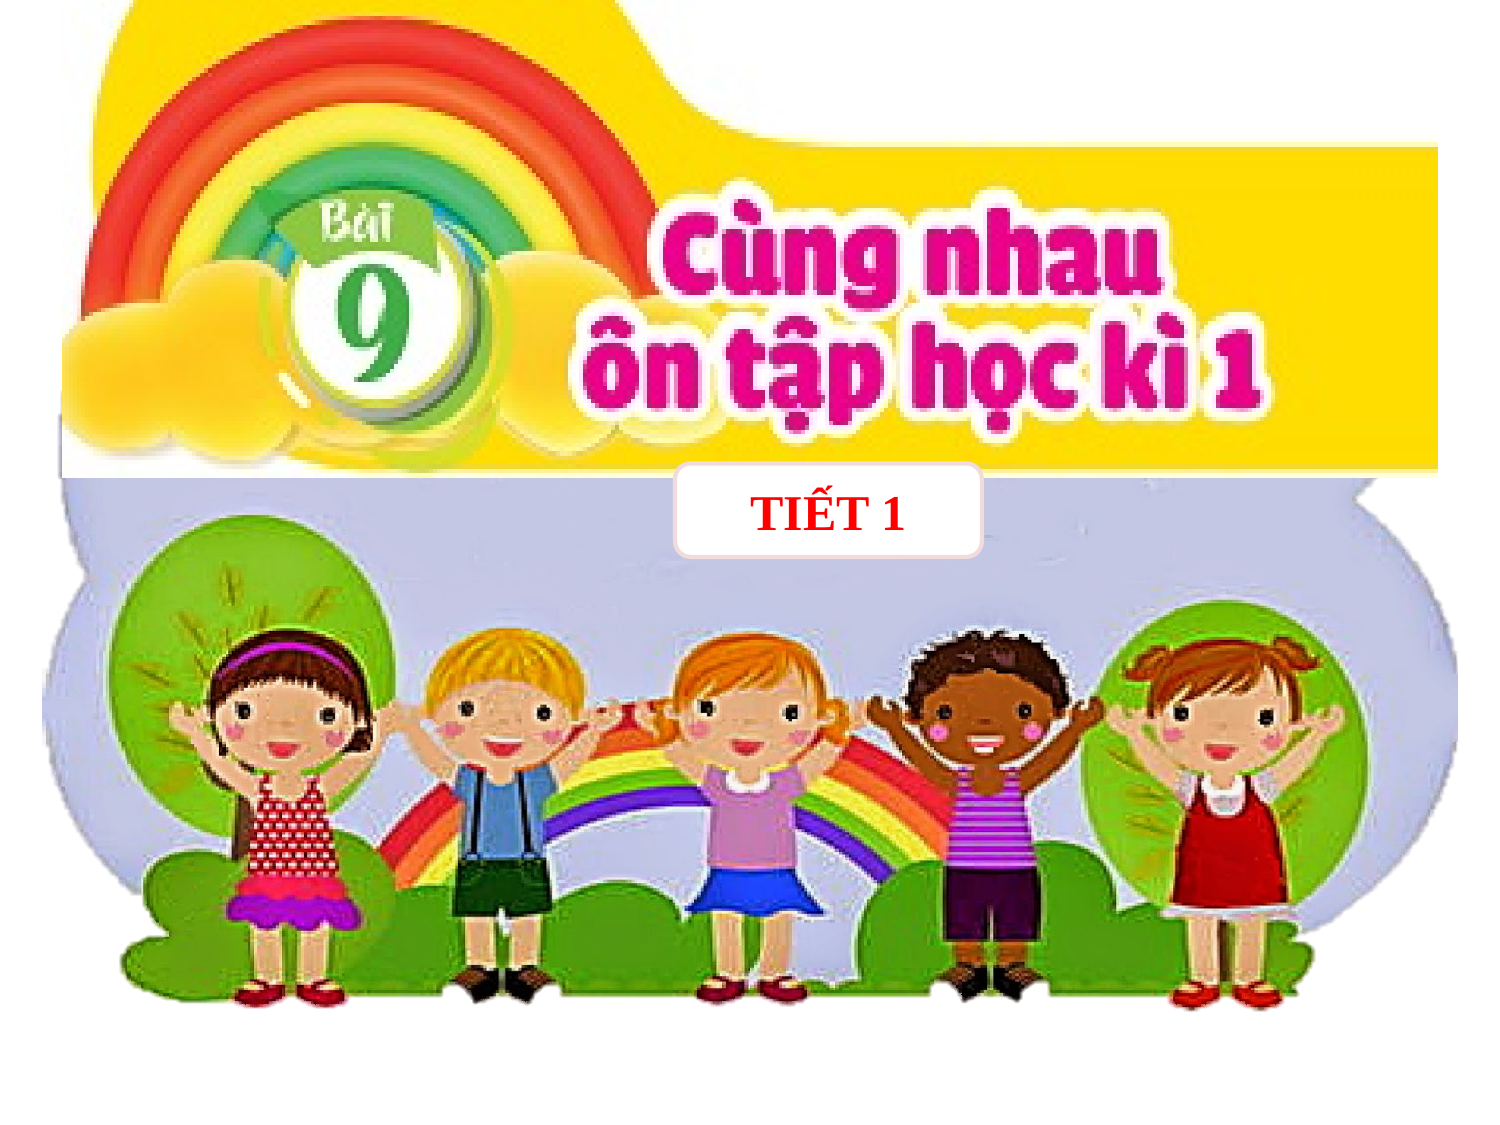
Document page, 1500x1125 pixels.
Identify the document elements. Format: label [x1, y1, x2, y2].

picture [42, 0, 1458, 1067]
